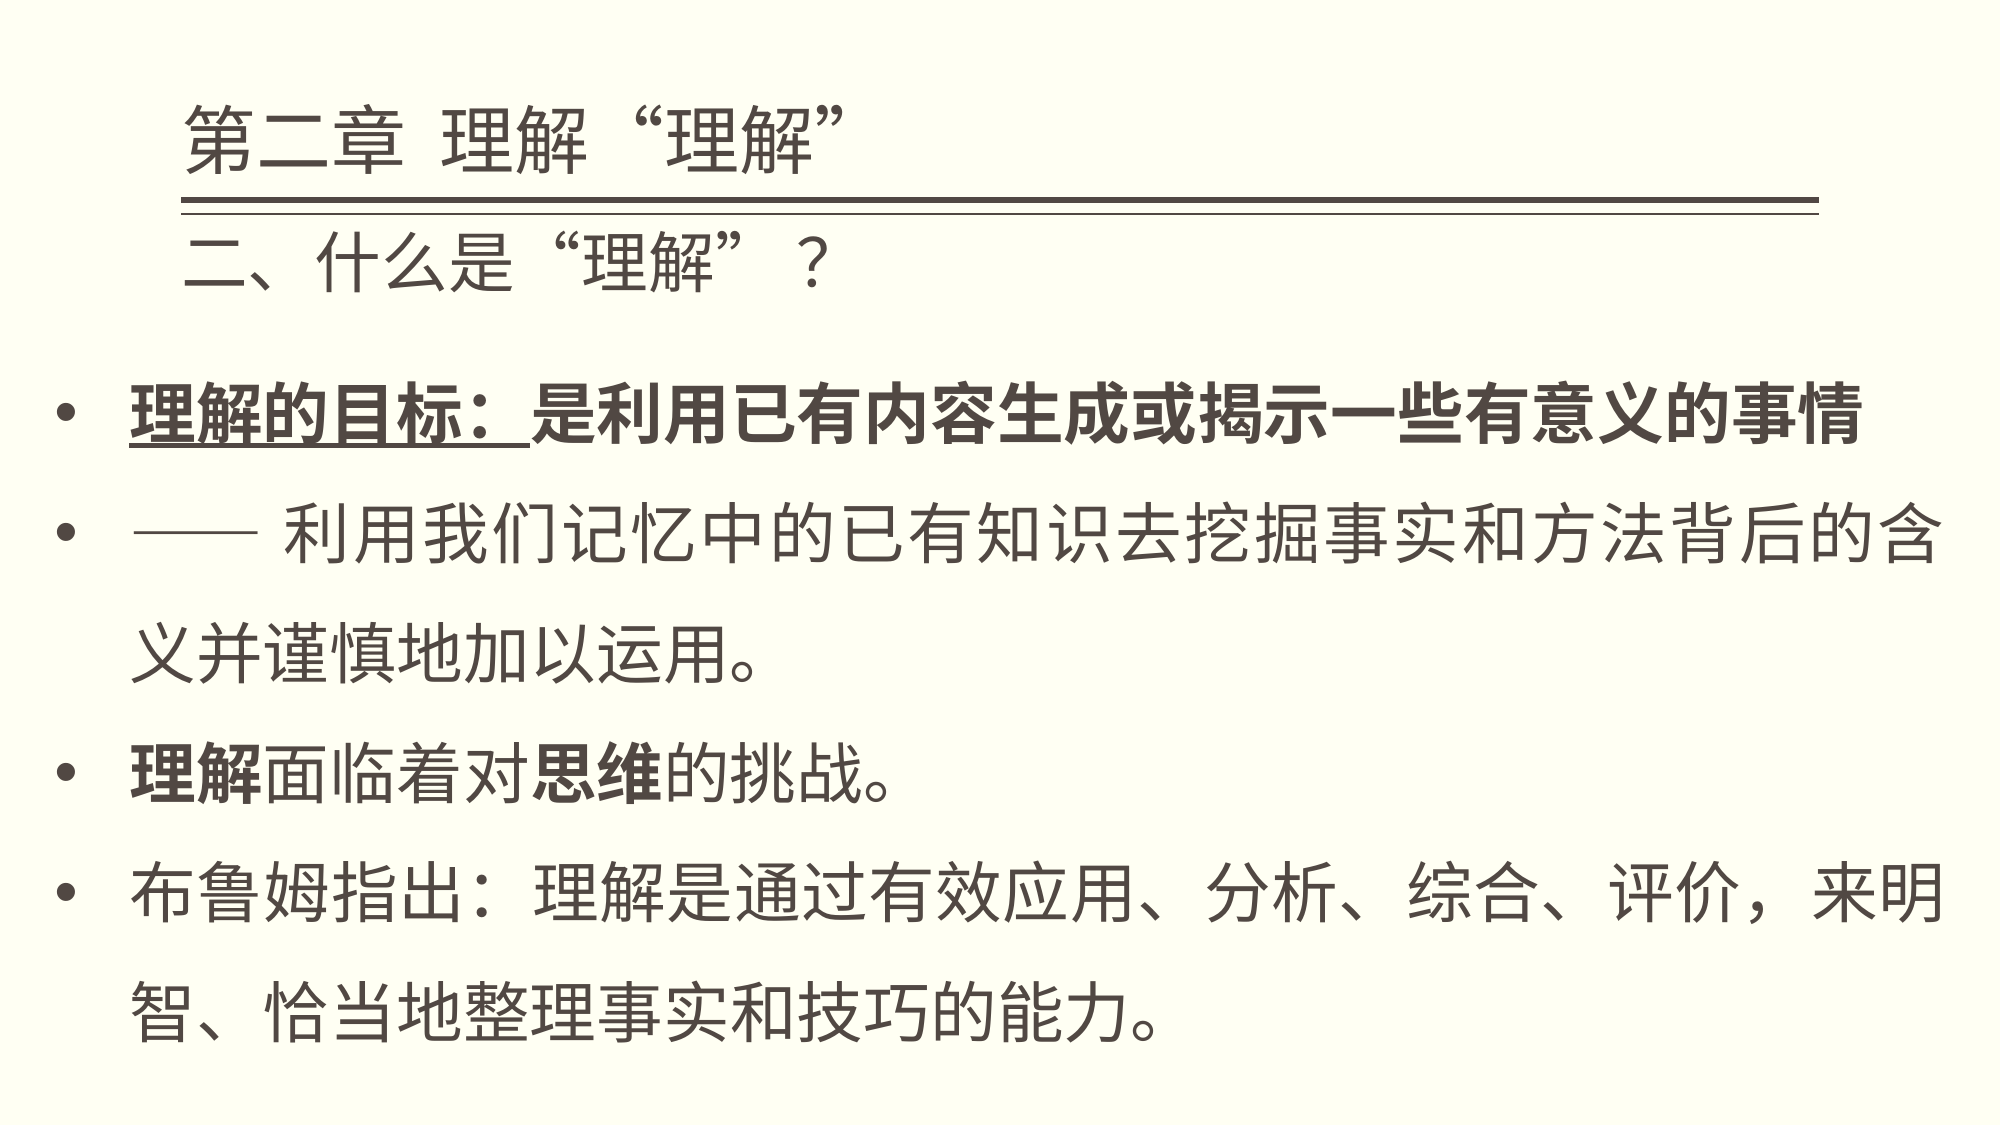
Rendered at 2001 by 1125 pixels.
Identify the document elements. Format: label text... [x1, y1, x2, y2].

title 第二章 理解“理解” [181, 12, 1819, 193]
text_box 理解的目标：是利用已有内容生成或揭示一些有意义的事情 ——利用我们记忆中的已有知识去挖掘事实和方法背后的含义并谨慎地加以运用。 理解面临着对思维的挑战。 布鲁姆指出：理解是通过有效应用、分析、综合、评价，来明智、恰当地整理事实和技巧的能力。 [39, 324, 1960, 1059]
list 二、什么是“理解” ？ [181, 222, 844, 324]
